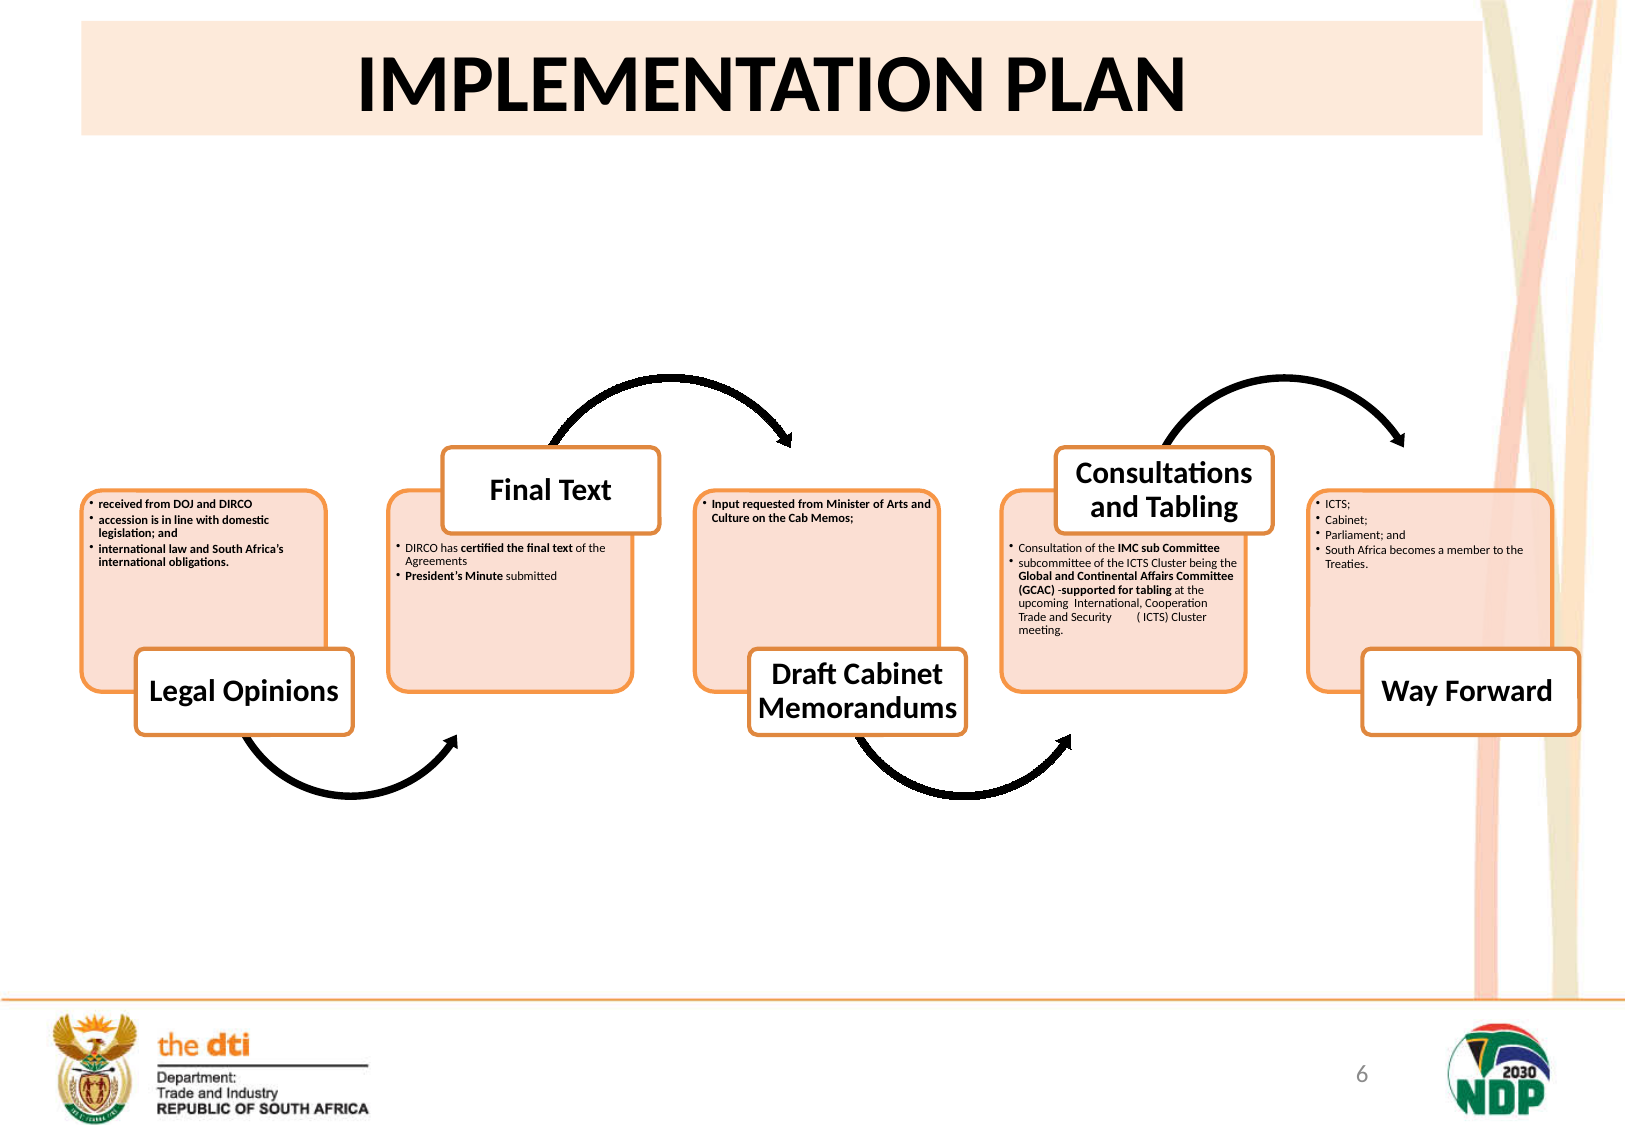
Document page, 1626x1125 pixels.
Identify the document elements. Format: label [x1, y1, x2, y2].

picture [0, 0, 1625, 1125]
list [80, 156, 1580, 1026]
